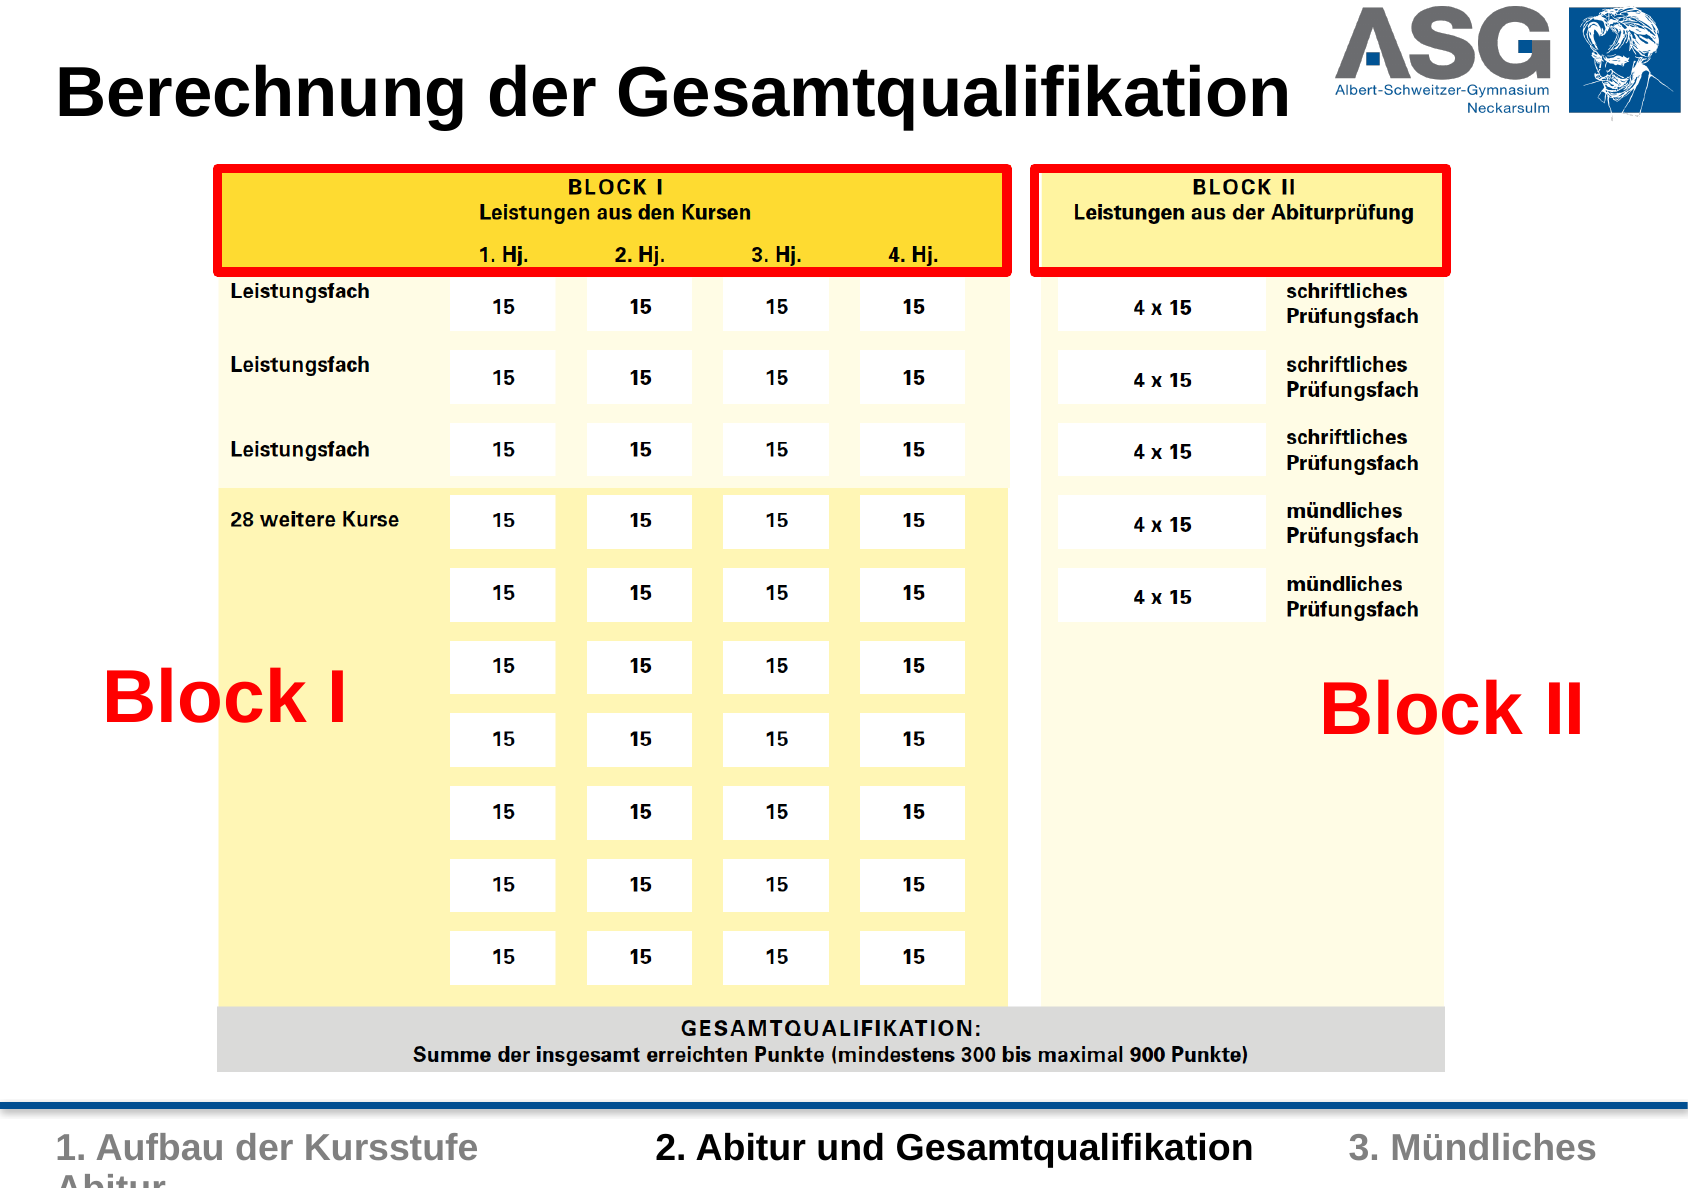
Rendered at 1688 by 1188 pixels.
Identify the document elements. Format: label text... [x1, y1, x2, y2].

text_box Block I [87, 640, 200, 758]
text_box 1. Aufbau der Kursstufe 2. Abitur und Gesamtqualifikation 3. Mündliches Abitur [40, 1120, 1688, 1188]
text_box Berechnung der Gesamtqualifikation [40, 37, 1659, 151]
picture [205, 156, 1459, 1083]
text_box Block II [1463, 651, 1612, 770]
